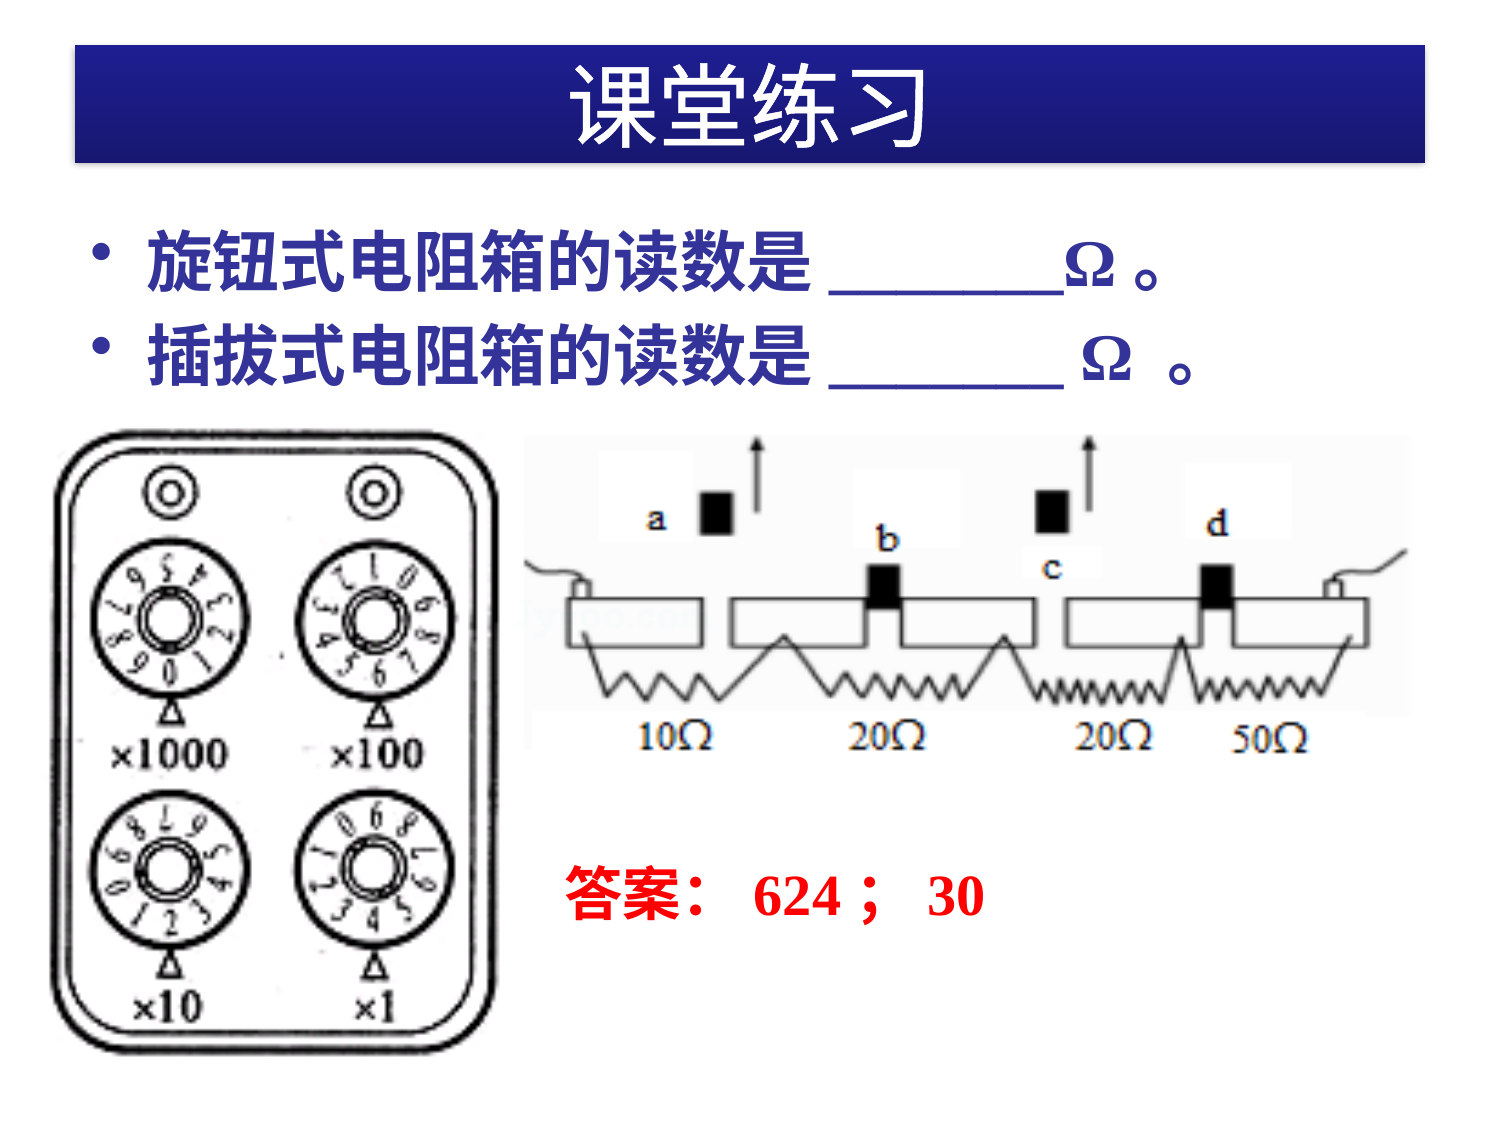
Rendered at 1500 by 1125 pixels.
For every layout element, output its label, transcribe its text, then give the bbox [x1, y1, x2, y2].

list 旋钮式电阻箱的读数是_______Ω。 插拔式电阻箱的读数是_______ Ω 。 [74, 212, 1426, 430]
title 课堂练习 [74, 44, 1426, 163]
text_box 答案：624；30 [549, 849, 1175, 935]
picture [37, 415, 1422, 1076]
